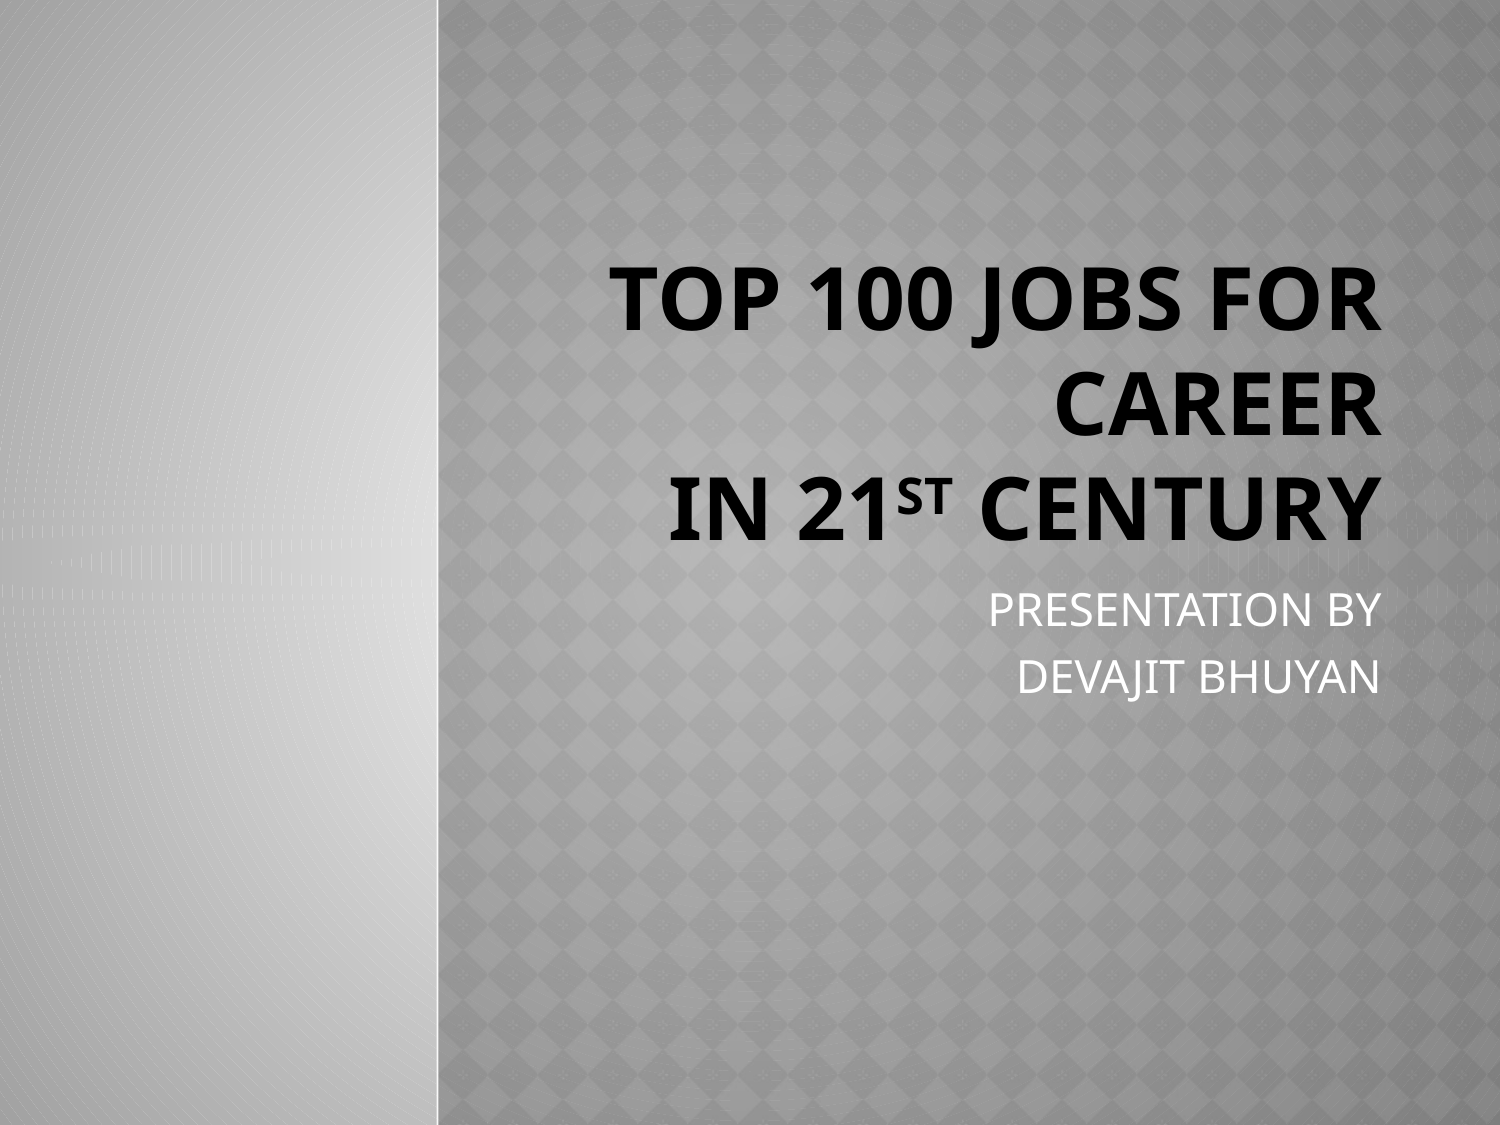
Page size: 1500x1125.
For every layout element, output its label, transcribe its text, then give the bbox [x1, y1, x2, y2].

subtitle PRESENTATION BY DEVAJIT BHUYAN [550, 580, 1390, 762]
title TOP 100 JOBS FOR CAREER IN 21ST CENTURY [552, 87, 1390, 558]
